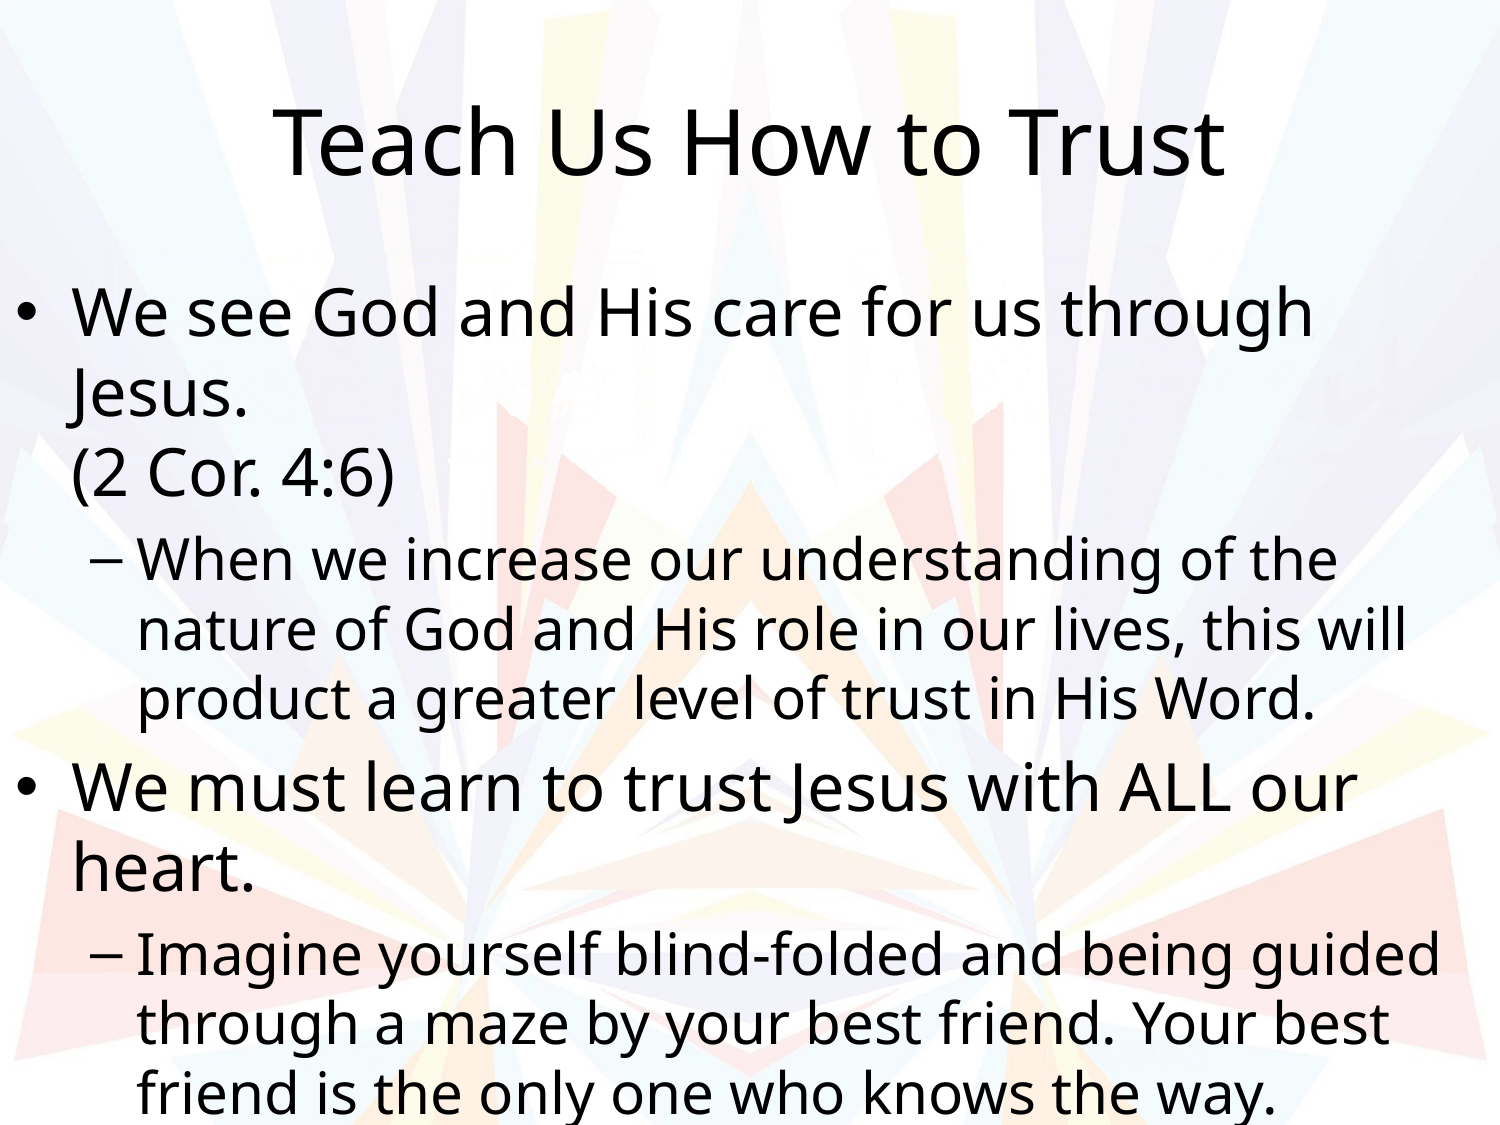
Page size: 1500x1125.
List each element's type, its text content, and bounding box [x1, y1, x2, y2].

list We see God and His care for us through Jesus. (2 Cor. 4:6) When we increase our understanding of the nature of God and His role in our lives, this will product a greater level of trust in His Word. We must learn to trust Jesus with ALL our heart. Imagine yourself blind-folded and being guided through a maze by your best friend. Your best friend is the only one who knows the way. Now read Jn. 14:4-6. [0, 262, 1500, 1125]
title Teach Us How to Trust [75, 45, 1425, 233]
